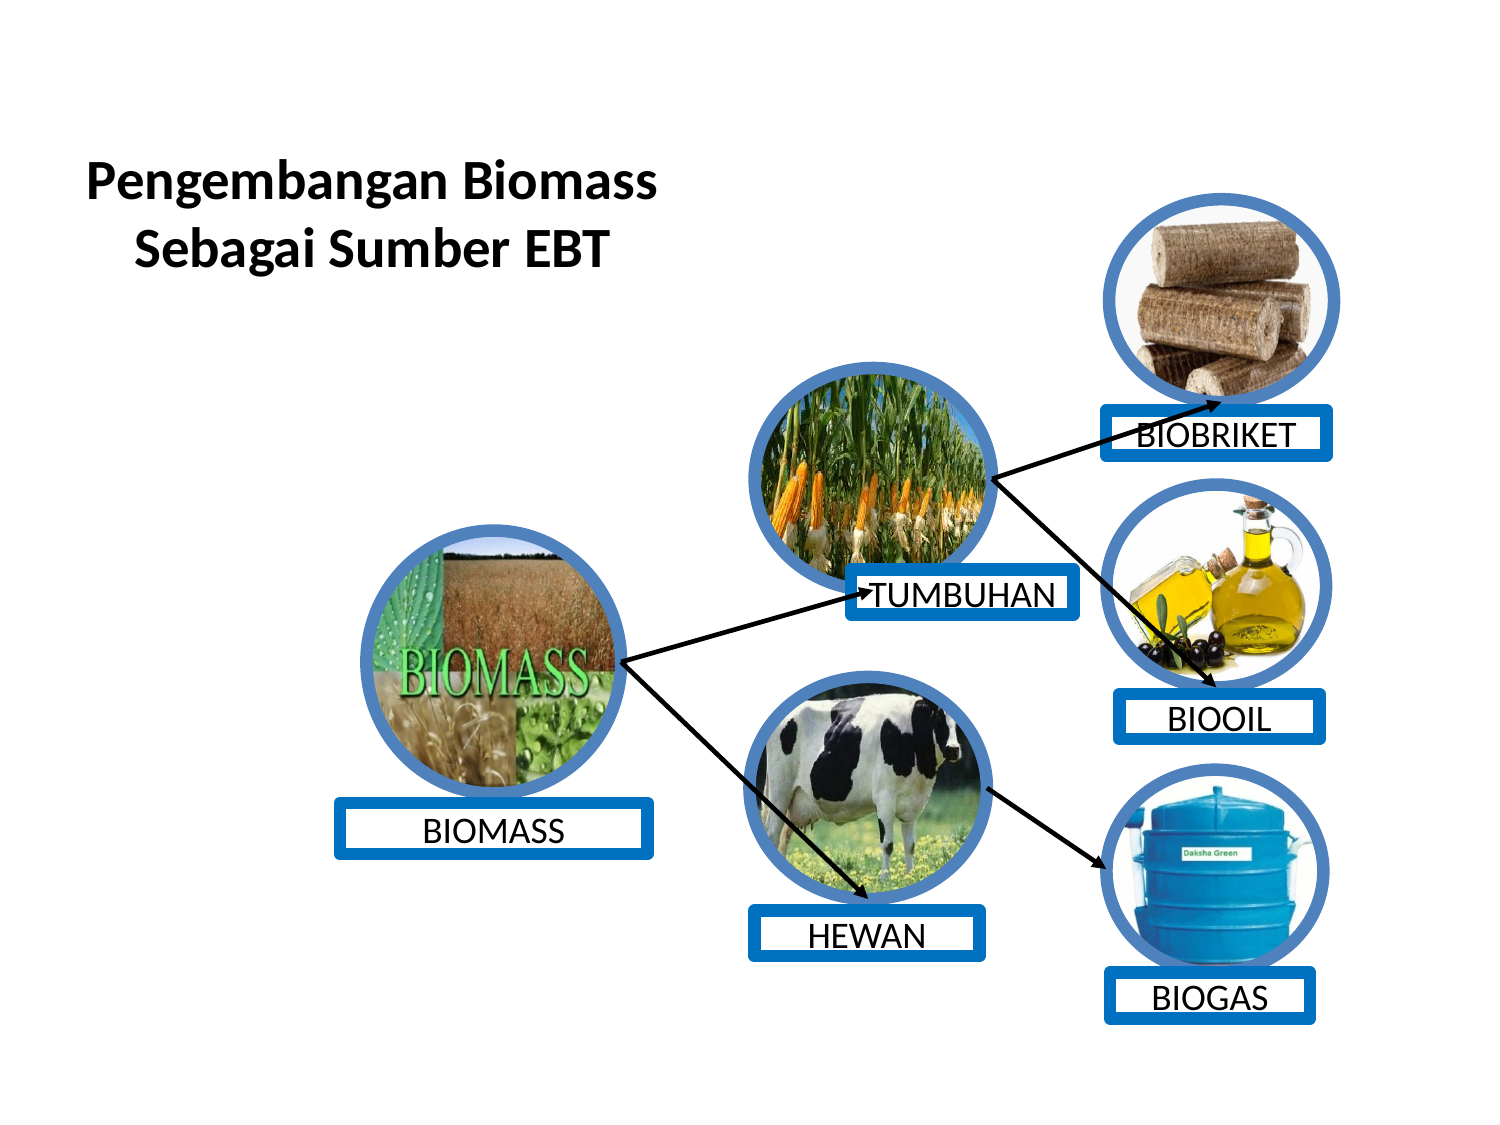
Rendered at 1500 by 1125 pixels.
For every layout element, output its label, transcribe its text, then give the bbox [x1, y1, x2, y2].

title Pengembangan Biomass Sebagai Sumber EBT [58, 117, 687, 305]
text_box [339, 198, 1335, 1019]
